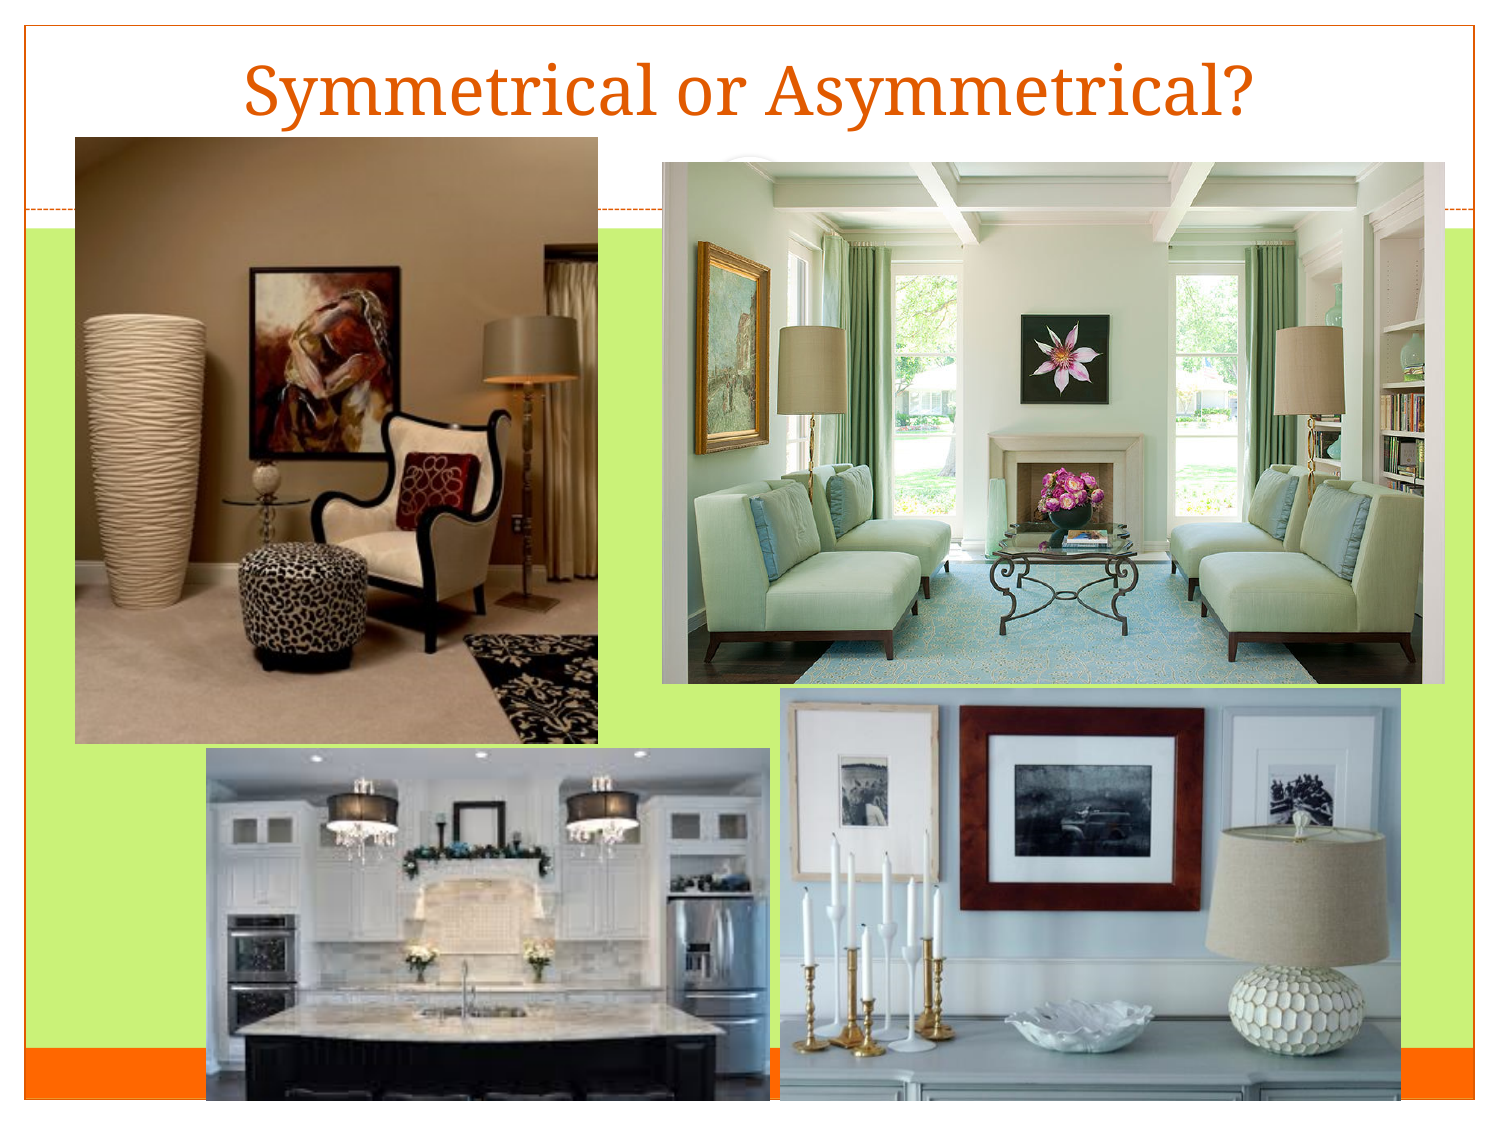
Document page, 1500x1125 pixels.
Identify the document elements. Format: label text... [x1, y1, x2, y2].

picture [779, 688, 1401, 1102]
picture [662, 162, 1445, 684]
title Symmetrical or Asymmetrical? [50, 12, 1450, 137]
picture [206, 748, 770, 1102]
picture [74, 137, 599, 744]
